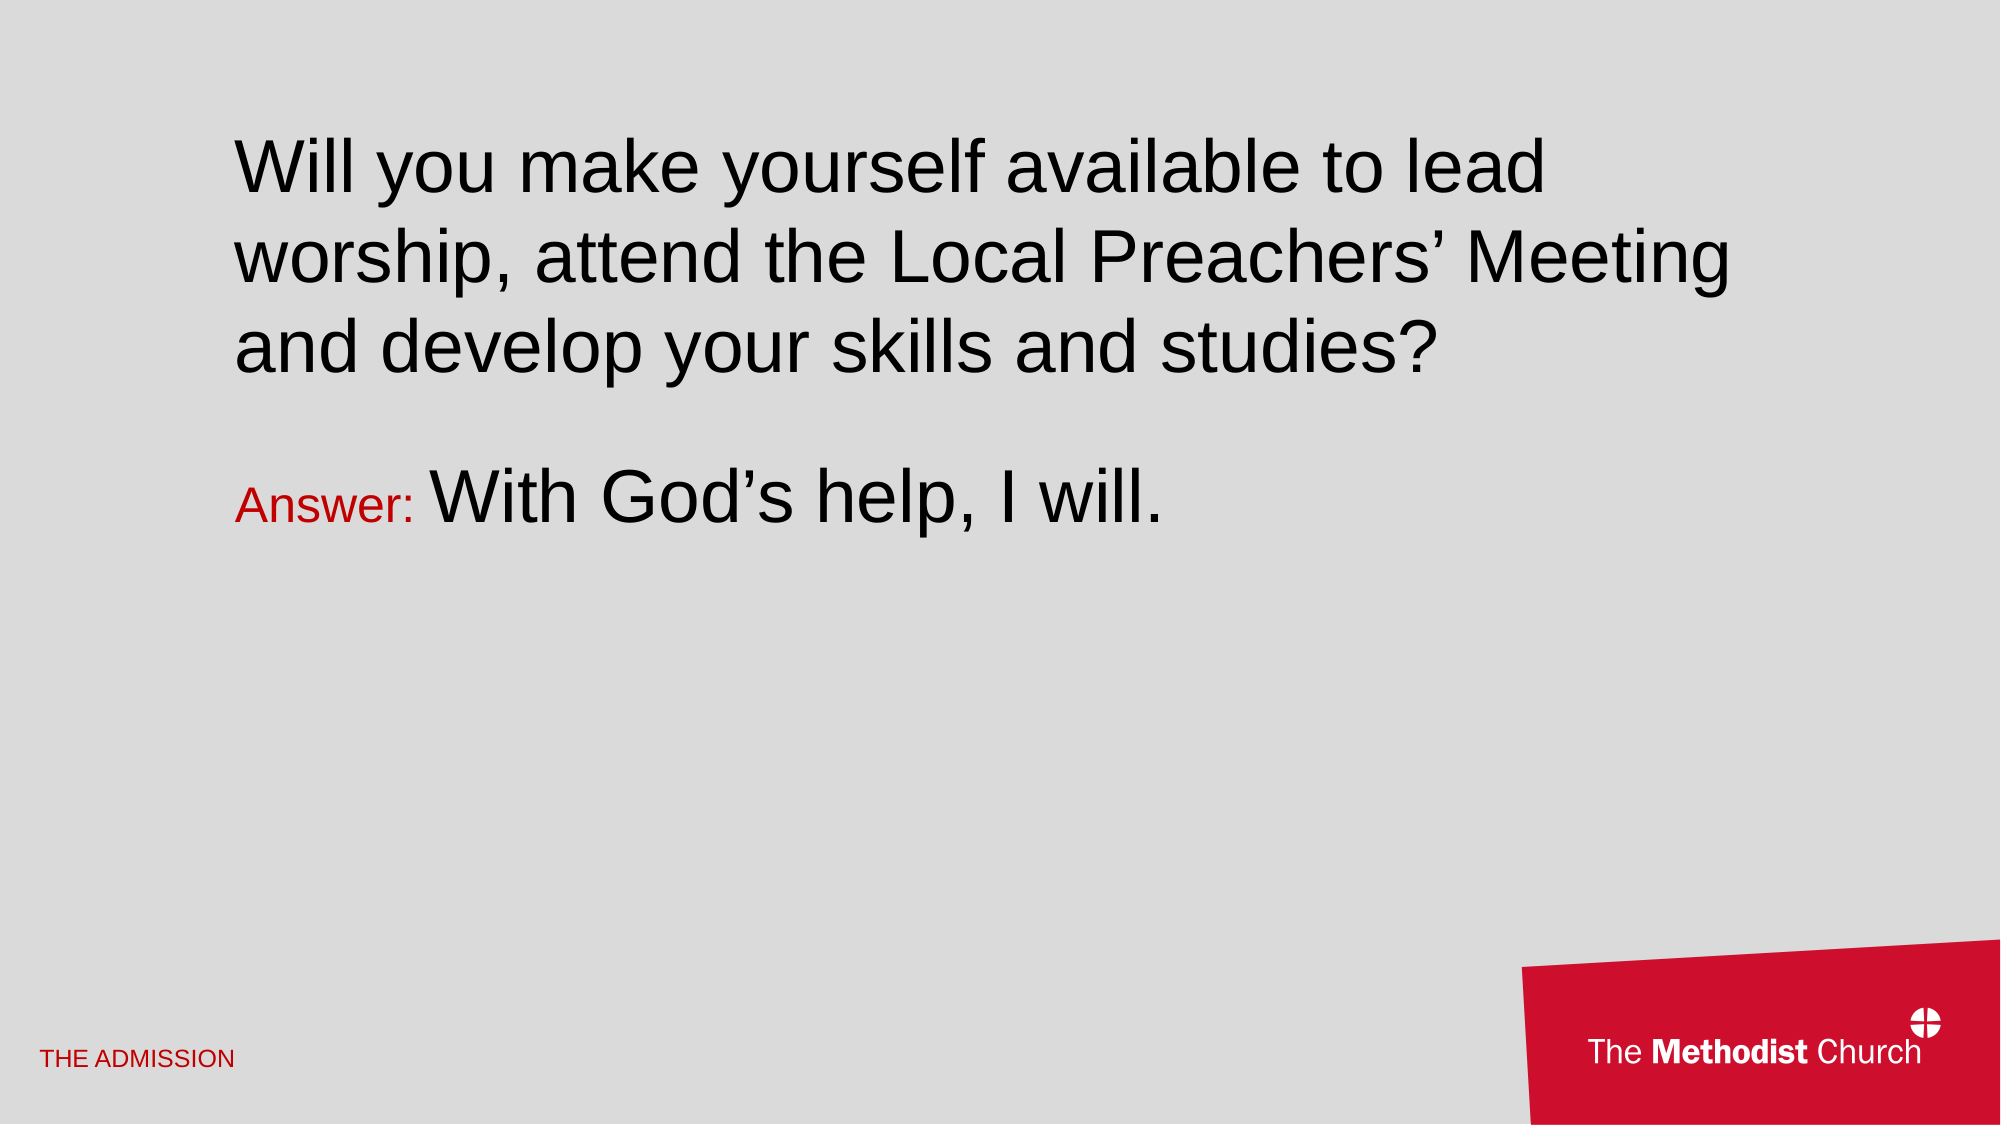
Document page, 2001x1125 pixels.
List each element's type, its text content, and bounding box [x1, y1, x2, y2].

picture [0, 0, 2001, 1125]
text_box Will you make yourself available to lead worship, attend the Local Preachers’ Meeting and develop your skills and studies? Answer: With God’s help, I will. [220, 110, 1829, 545]
